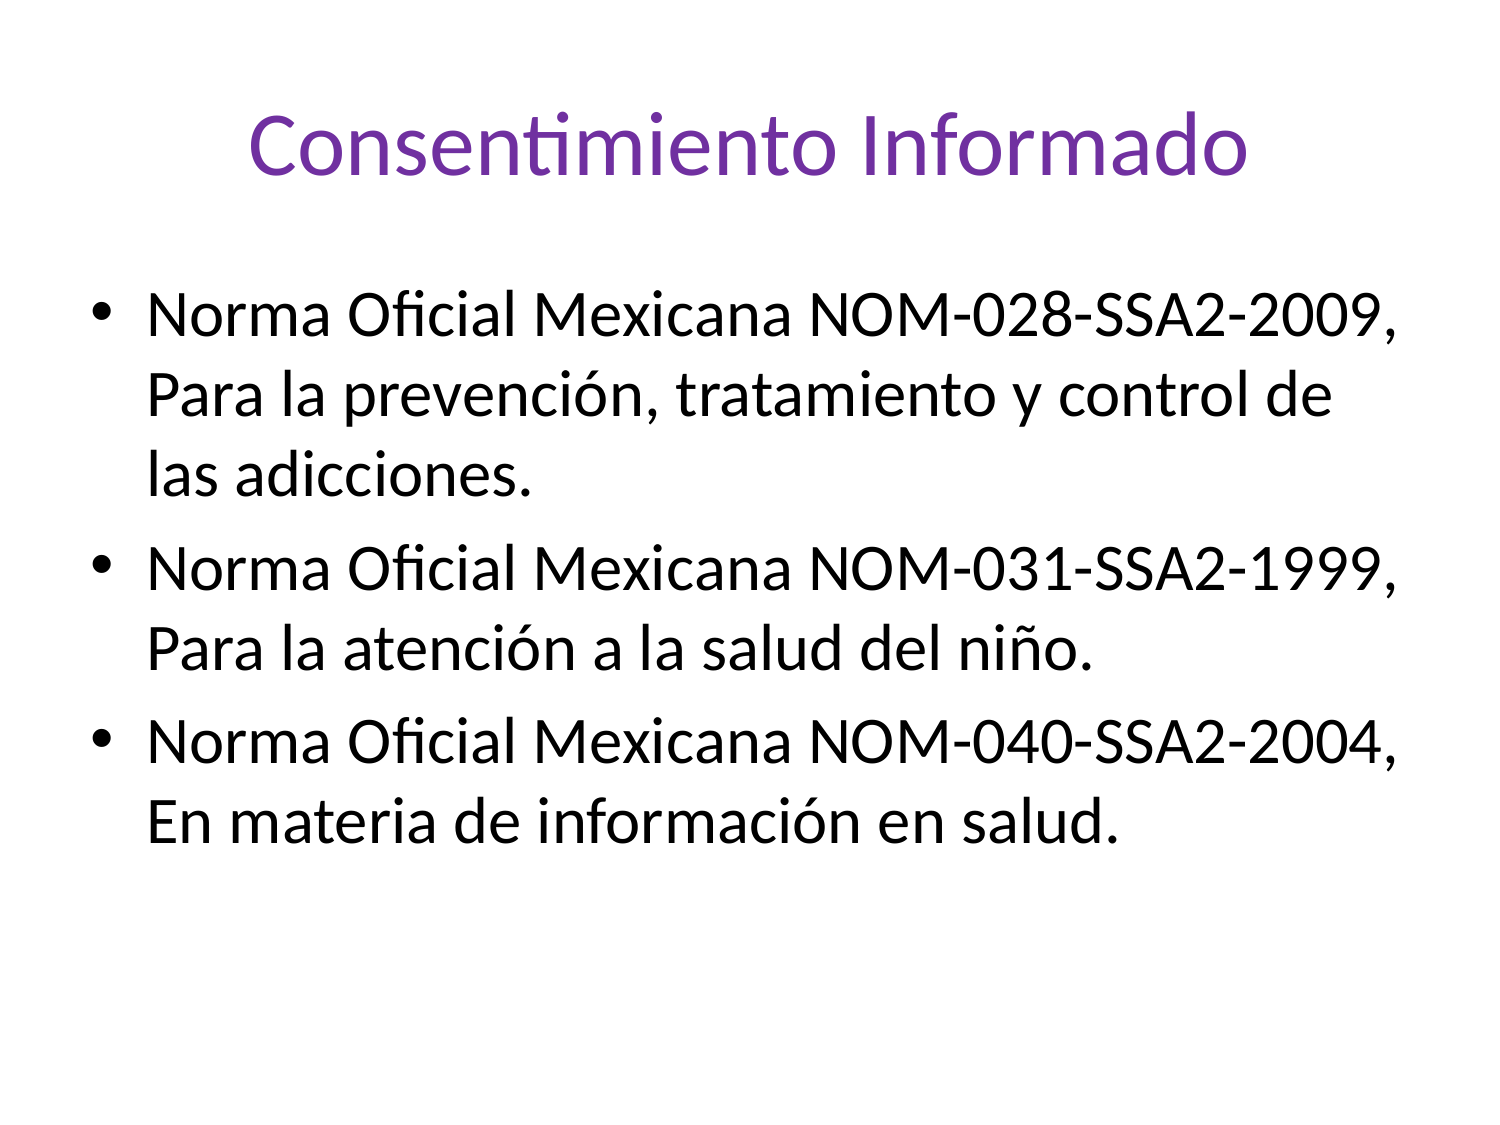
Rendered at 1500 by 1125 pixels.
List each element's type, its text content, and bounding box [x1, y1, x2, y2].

title Consentimiento Informado [75, 45, 1425, 233]
list Norma Oficial Mexicana NOM-028-SSA2-2009, Para la prevención, tratamiento y control de las adicciones. Norma Oficial Mexicana NOM-031-SSA2-1999, Para la atención a la salud del niño. Norma Oficial Mexicana NOM-040-SSA2-2004, En materia de información en salud. [75, 262, 1425, 1005]
